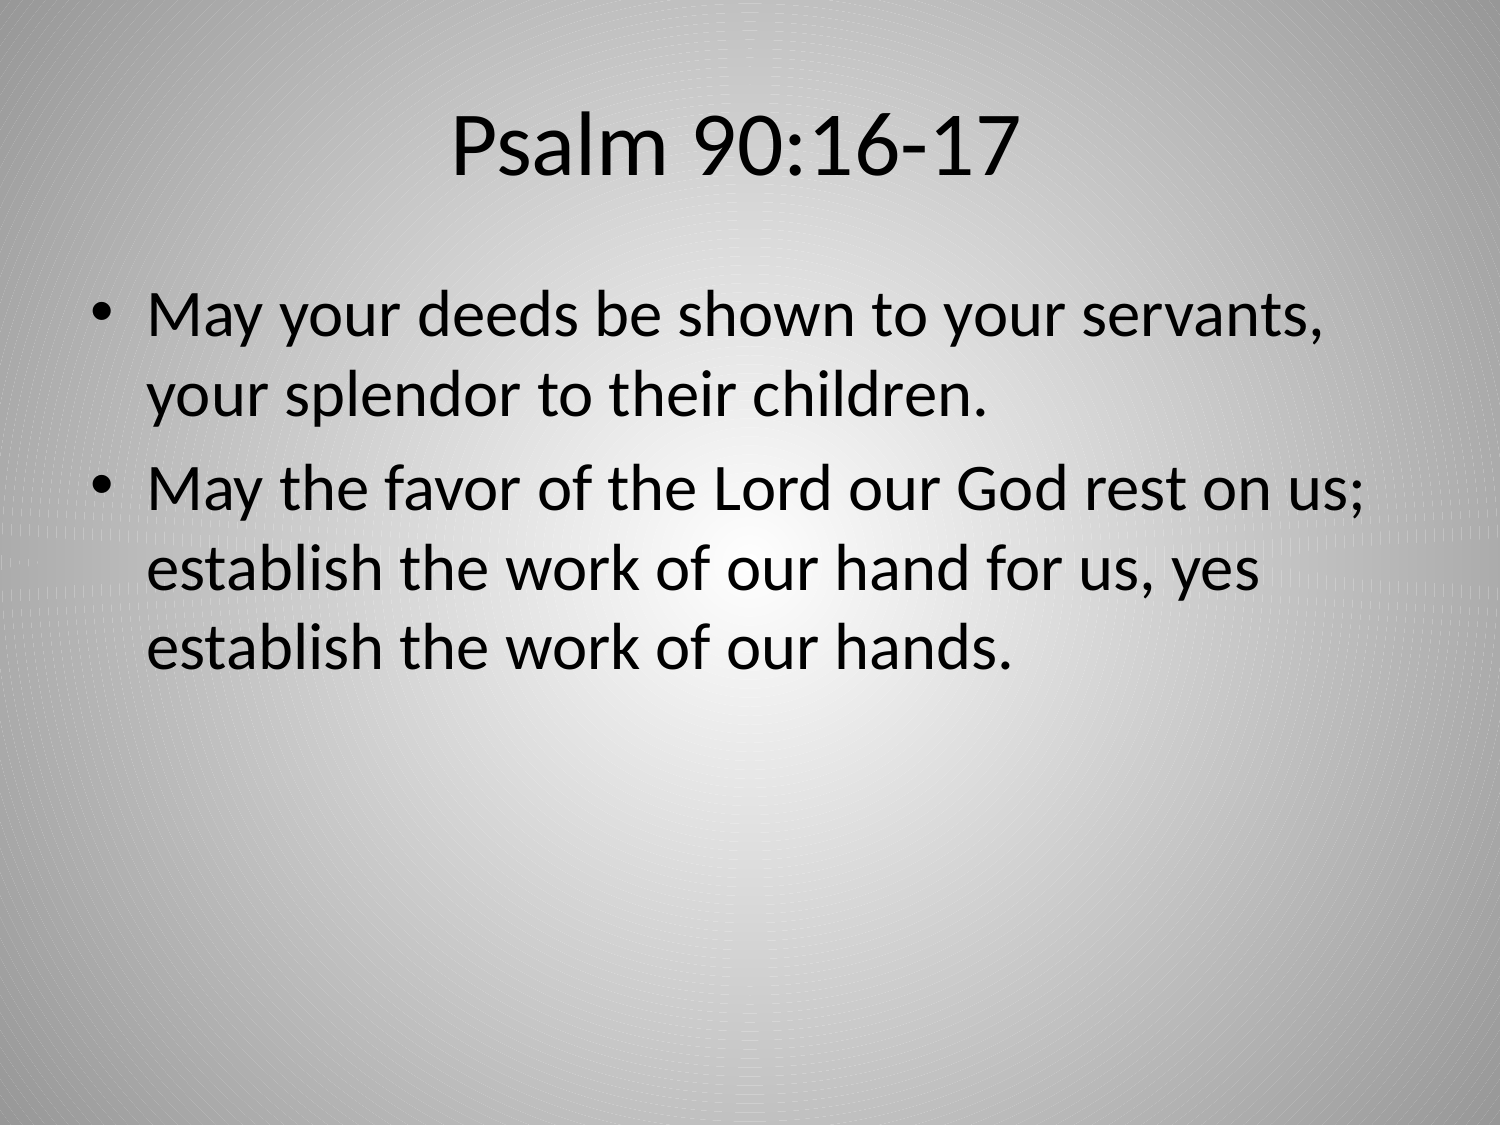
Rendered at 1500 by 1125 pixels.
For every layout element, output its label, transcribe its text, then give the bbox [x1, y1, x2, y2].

title Psalm 90:16-17 [75, 45, 1425, 233]
list May your deeds be shown to your servants, your splendor to their children. May the favor of the Lord our God rest on us; establish the work of our hand for us, yes establish the work of our hands. [75, 262, 1425, 1005]
